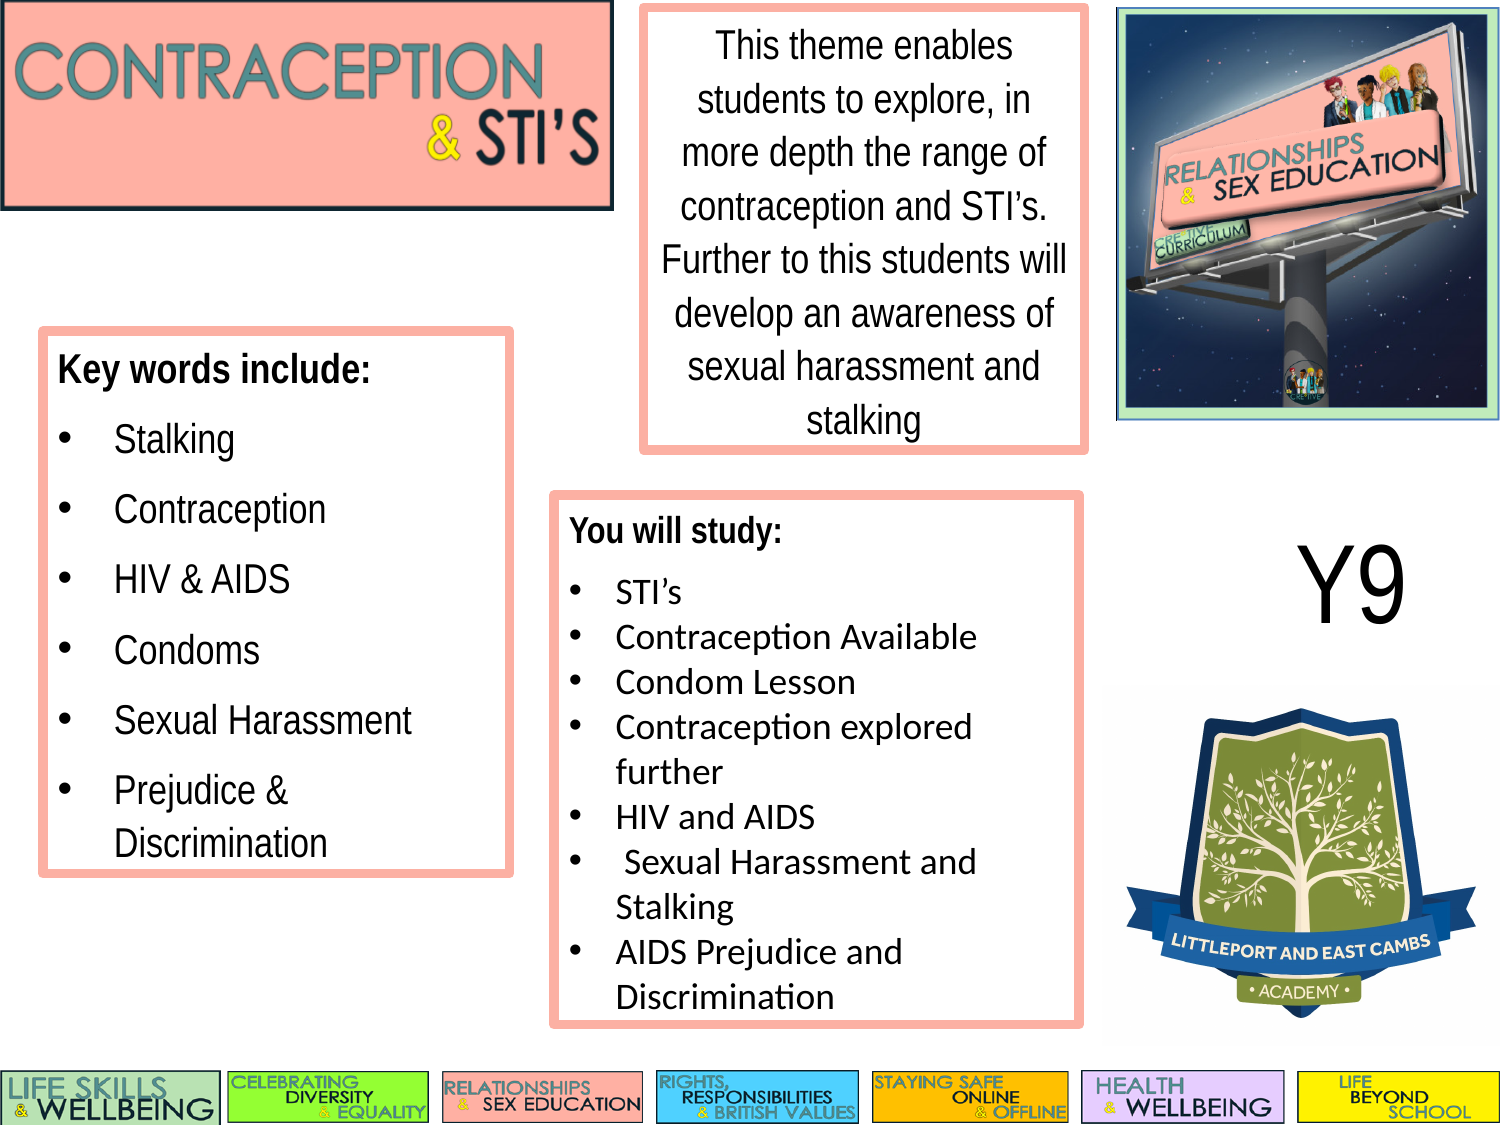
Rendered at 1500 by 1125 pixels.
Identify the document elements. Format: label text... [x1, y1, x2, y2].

picture [1101, 685, 1500, 1047]
picture [0, 0, 614, 212]
picture [1116, 7, 1500, 421]
text_box This theme enables students to explore, in more depth the range of contraception and STI’s. Further to this students will develop an awareness of sexual harassment and stalking [643, 7, 1085, 451]
text_box Key words include: Stalking Contraception HIV & AIDS Condoms Sexual Harassment Prejudice & Discrimination [42, 331, 510, 874]
text_box You will study: STI’s Contraception Available Condom Lesson Contraception explored further HIV and AIDS Sexual Harassment and Stalking AIDS Prejudice and Discrimination [554, 495, 1080, 1025]
picture [0, 1070, 1500, 1125]
text_box Y9 [1280, 504, 1424, 654]
